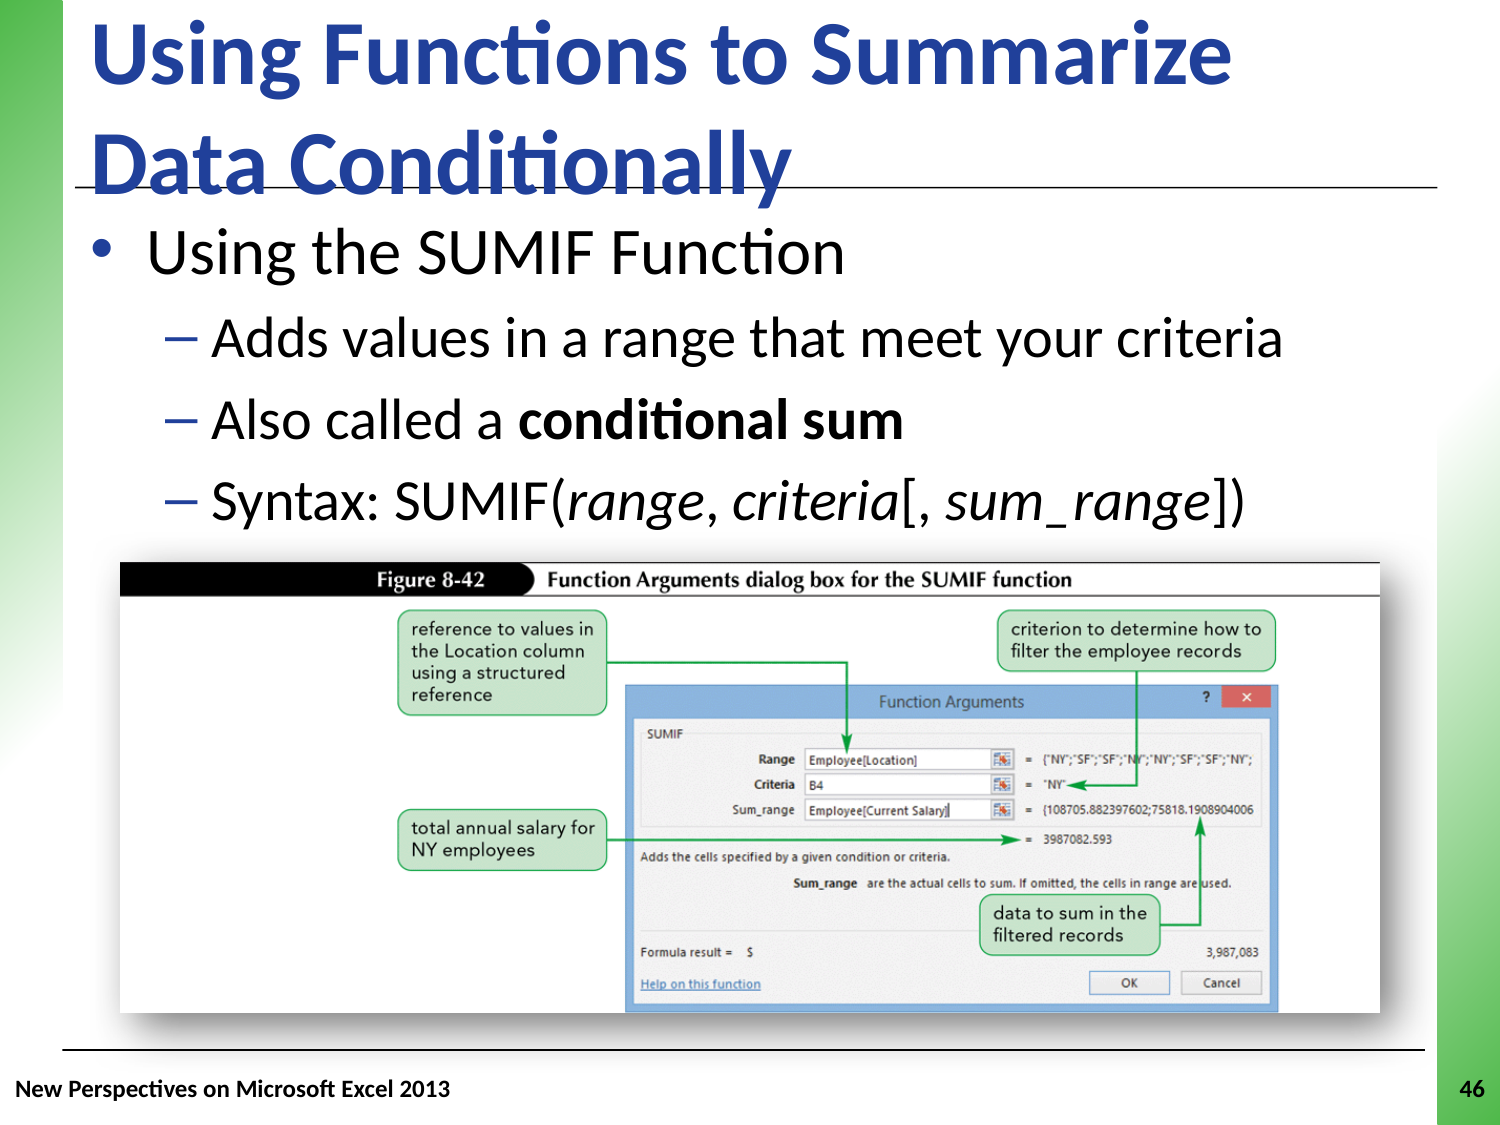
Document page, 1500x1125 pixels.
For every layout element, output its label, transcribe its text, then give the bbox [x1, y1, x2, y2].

list Using the SUMIF Function Adds values in a range that meet your criteria Also called a conditional sum Syntax: SUMIF(range, criteria[, sum_range]) [74, 199, 1426, 563]
footer New Perspectives on Microsoft Excel 2013 [0, 1050, 1350, 1125]
slide_number 46 [1412, 1050, 1500, 1125]
picture [120, 562, 1380, 1013]
title Using Functions to Summarize Data Conditionally [74, 24, 1438, 181]
